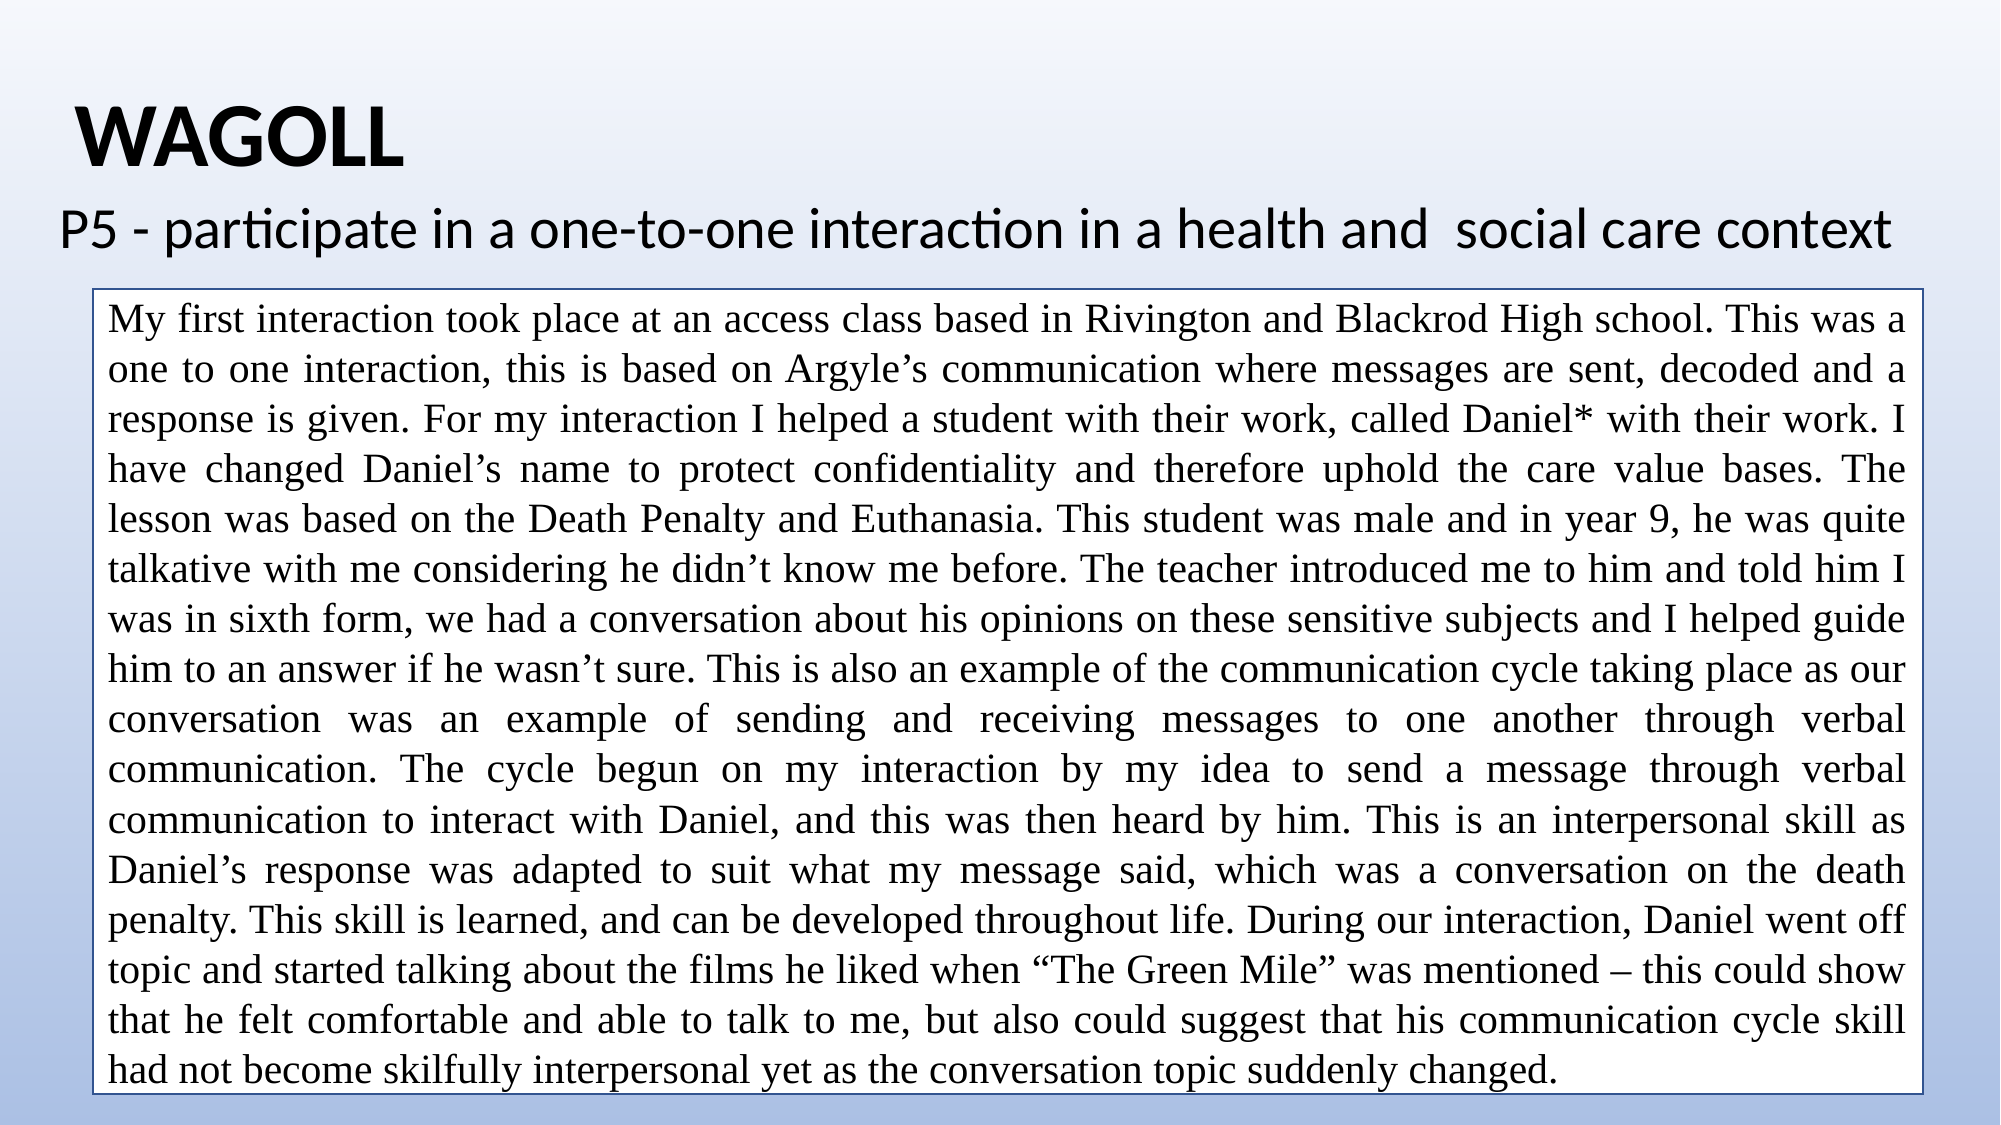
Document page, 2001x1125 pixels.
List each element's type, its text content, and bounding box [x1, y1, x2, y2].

list P5 - participate in a one-to-one interaction in a health and social care context [44, 190, 1956, 1054]
text_box My first interaction took place at an access class based in Rivington and Blackrod High school. This was a one to one interaction, this is based on Argyle’s communication where messages are sent, decoded and a response is given. For my interaction I helped a student with their work, called Daniel* with their work. I have changed Daniel’s name to protect confidentiality and therefore uphold the care value bases. The lesson was based on the Death Penalty and Euthanasia. This student was male and in year 9, he was quite talkative with me considering he didn’t know me before. The teacher introduced me to him and told him I was in sixth form, we had a conversation about his opinions on these sensitive subjects and I helped guide him to an answer if he wasn’t sure. This is also an example of the communication cycle taking place as our conversation was an example of sending and receiving messages to one another through verbal communication. The cycle begun on my interaction by my idea to send a message through verbal communication to interact with Daniel, and this was then heard by him. This is an interpersonal skill as Daniel’s response was adapted to suit what my message said, which was a conversation on the death penalty. This skill is learned, and can be developed throughout life. During our interaction, Daniel went off topic and started talking about the films he liked when “The Green Mile” was mentioned – this could show that he felt comfortable and able to talk to me, but also could suggest that his communication cycle skill had not become skilfully interpersonal yet as the conversation topic suddenly changed. [92, 288, 1924, 1095]
title WAGOLL [59, 30, 1426, 190]
